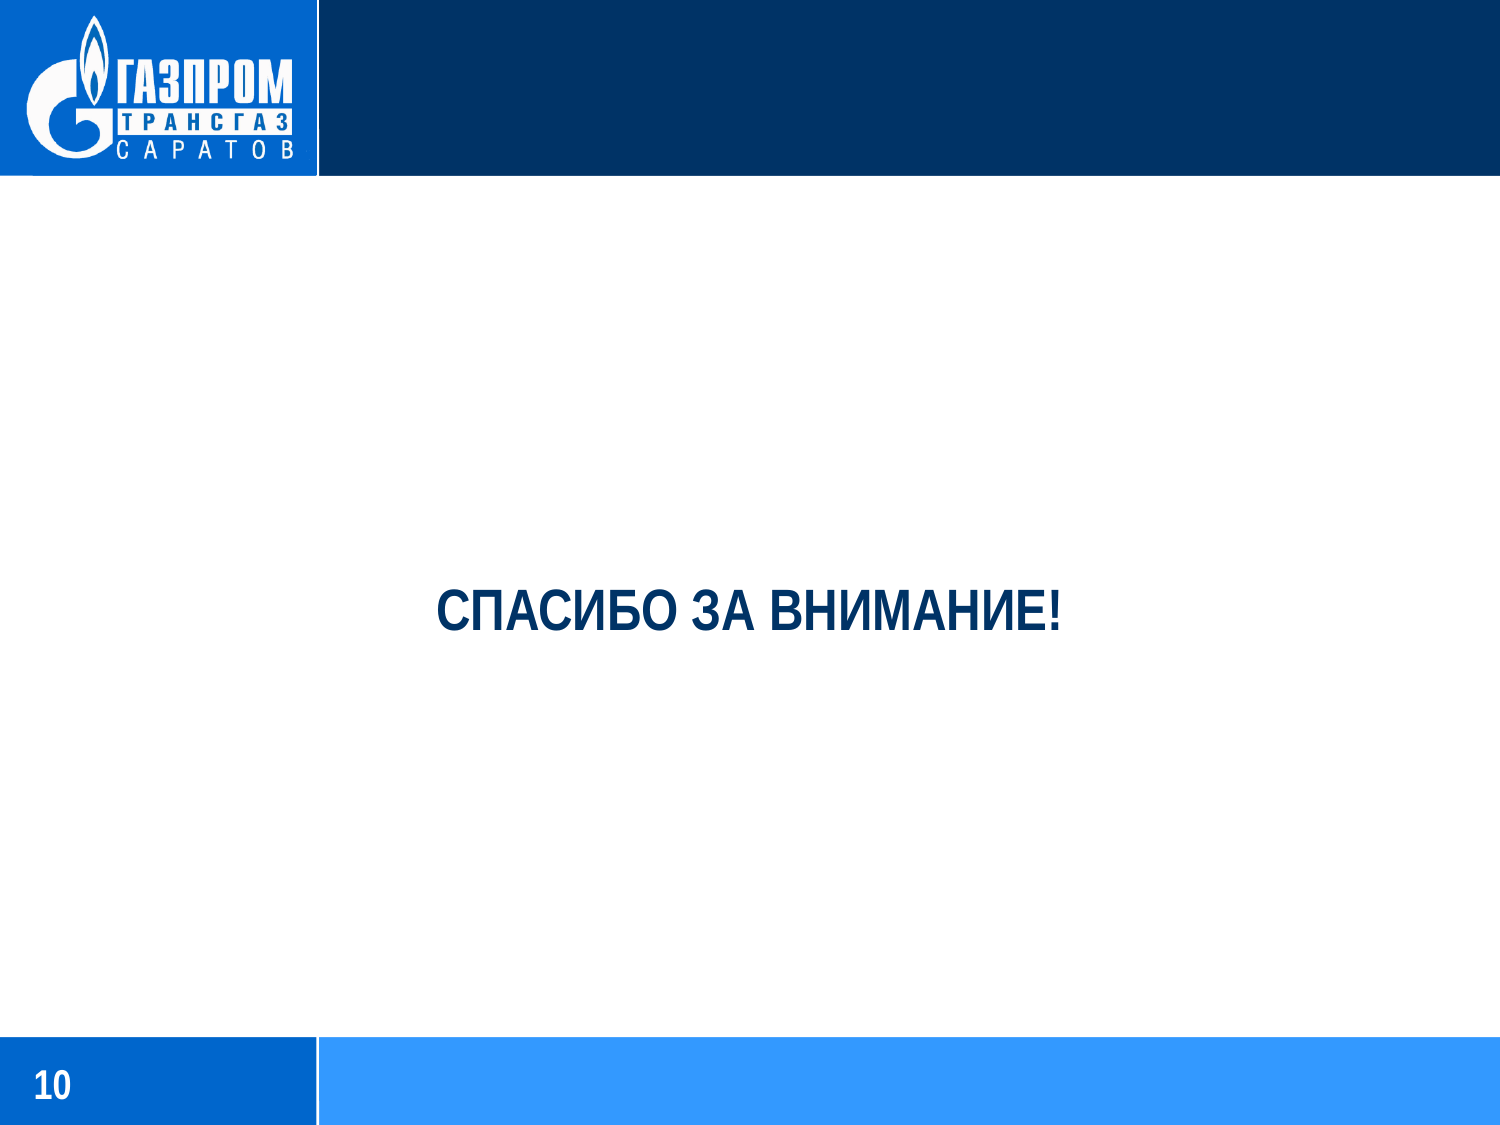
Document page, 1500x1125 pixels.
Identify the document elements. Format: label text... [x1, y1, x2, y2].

list СПАСИБО ЗА ВНИМАНИЕ! [0, 176, 1500, 1039]
picture [0, 0, 317, 175]
slide_number 10 [33, 1043, 278, 1123]
